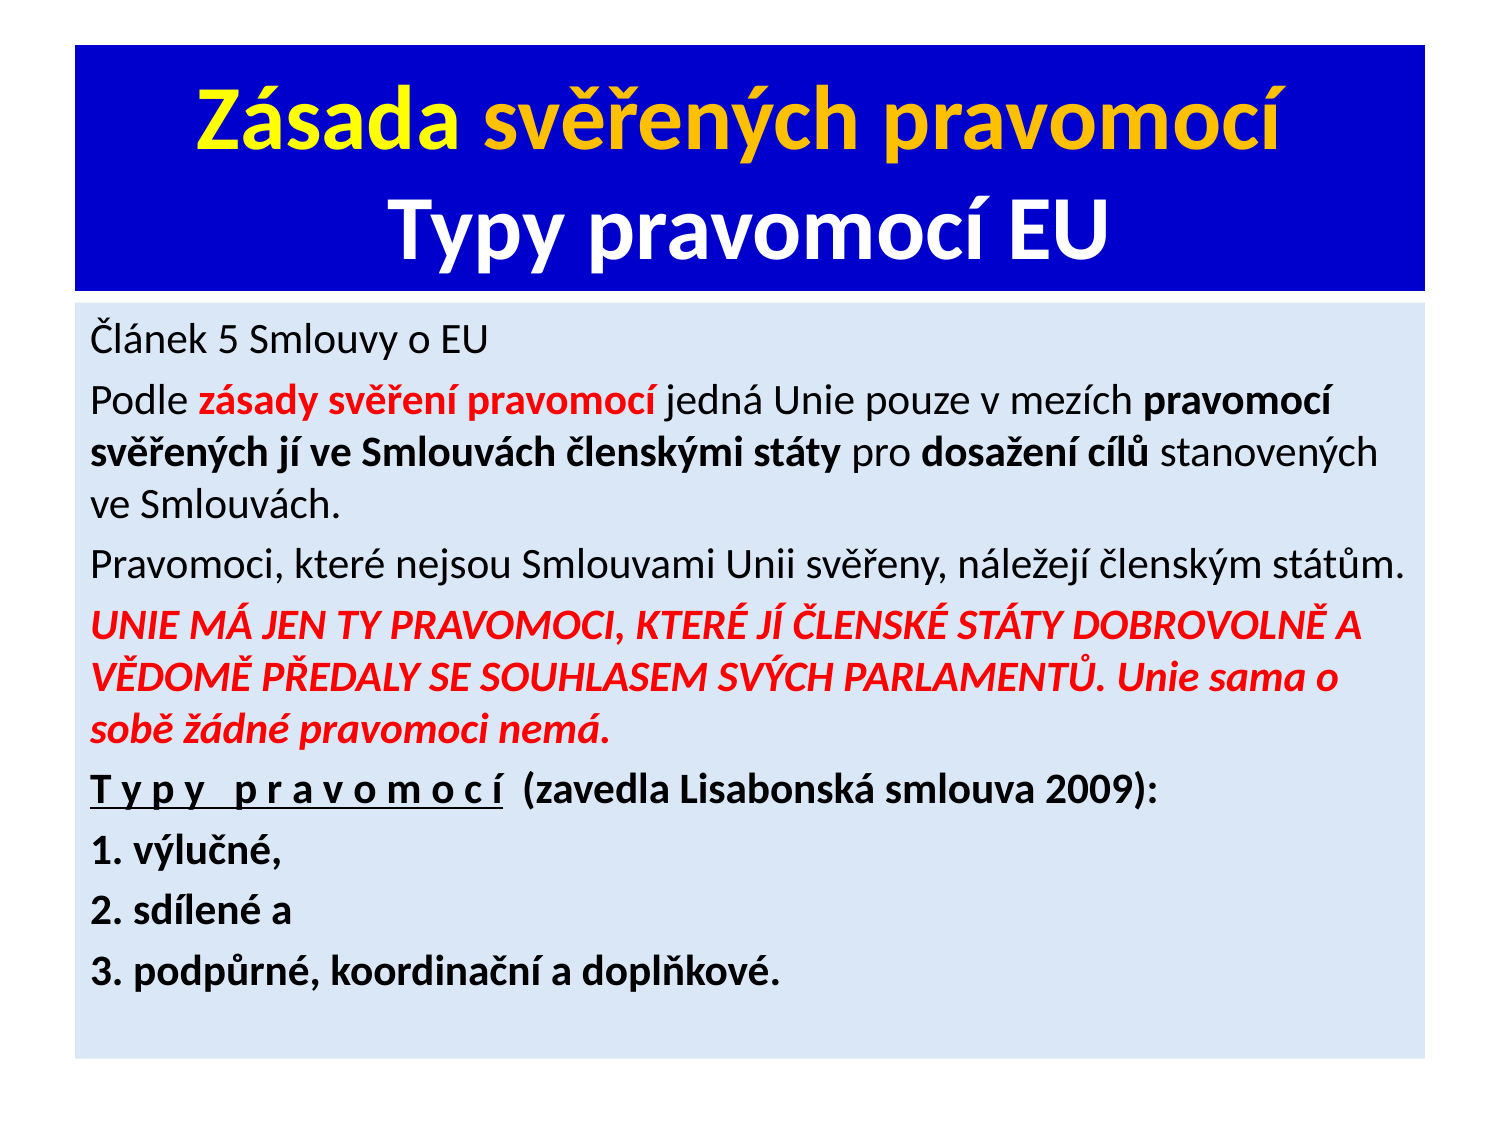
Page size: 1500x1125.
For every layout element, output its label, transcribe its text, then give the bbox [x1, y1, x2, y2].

title Zásada svěřených pravomocí Typy pravomocí EU [75, 45, 1425, 291]
list Článek 5 Smlouvy o EU Podle zásady svěření pravomocí jedná Unie pouze v mezích pravomocí svěřených jí ve Smlouvách členskými státy pro dosažení cílů stanovených ve Smlouvách. Pravomoci, které nejsou Smlouvami Unii svěřeny, náležejí členským státům. UNIE MÁ JEN TY PRAVOMOCI, KTERÉ JÍ ČLENSKÉ STÁTY DOBROVOLNĚ A VĚDOMĚ PŘEDALY SE SOUHLASEM SVÝCH PARLAMENTŮ. Unie sama o sobě žádné pravomoci nemá. T y p y p r a v o m o c í (zavedla Lisabonská smlouva 2009): 1. výlučné, 2. sdílené a 3. podpůrné, koordinační a doplňkové. [75, 302, 1425, 1059]
